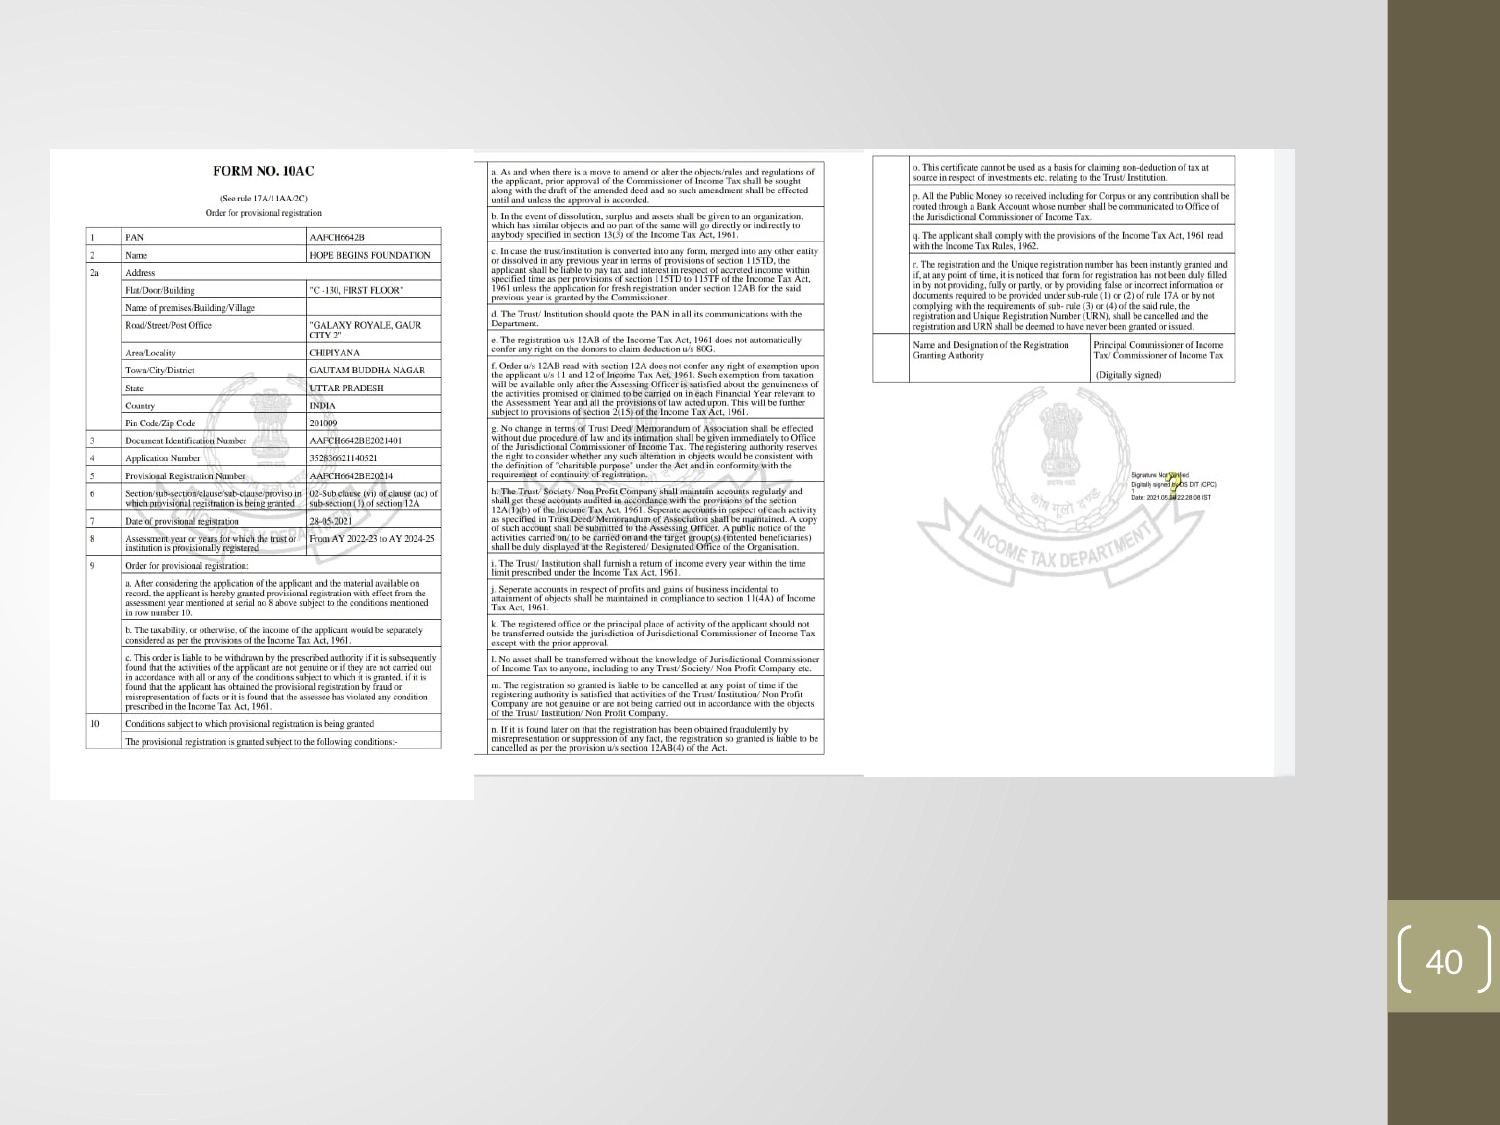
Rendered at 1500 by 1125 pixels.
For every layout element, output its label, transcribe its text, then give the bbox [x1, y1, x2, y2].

picture [49, 149, 1295, 801]
title [75, 45, 1325, 233]
slide_number 40 [1397, 925, 1492, 994]
